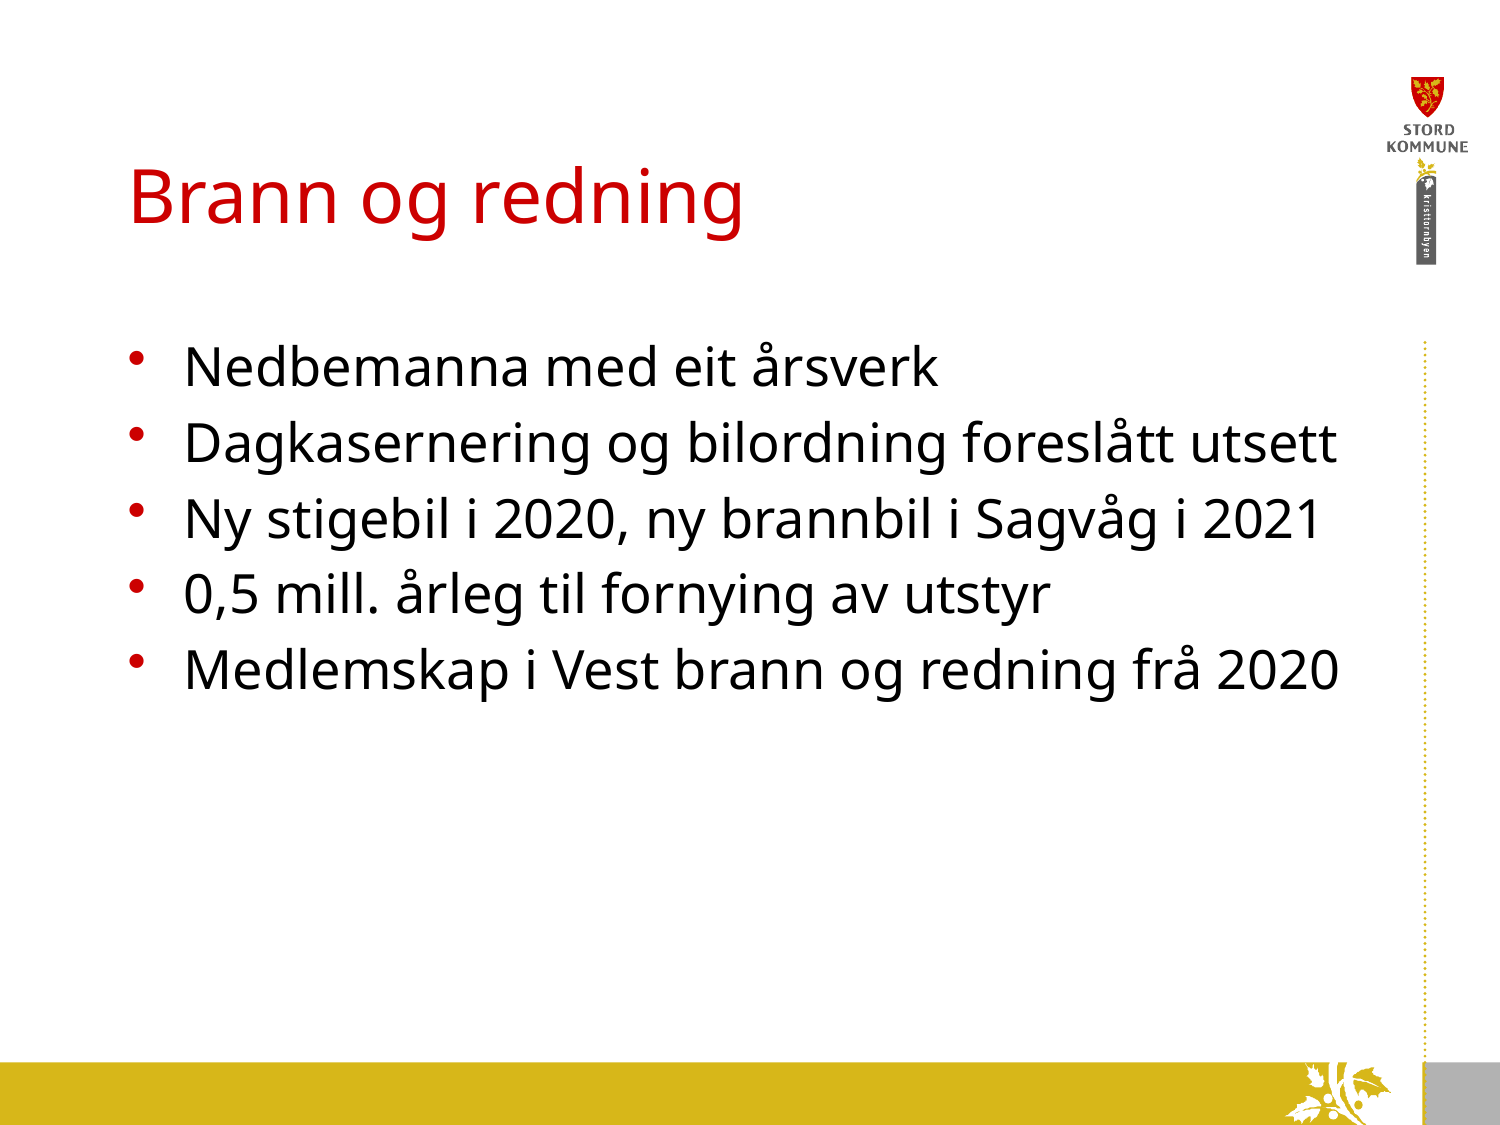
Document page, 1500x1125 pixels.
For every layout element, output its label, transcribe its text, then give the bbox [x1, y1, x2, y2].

title Brann og redning [112, 99, 1388, 288]
list Nedbemanna med eit årsverk Dagkasernering og bilordning foreslått utsett Ny stigebil i 2020, ny brannbil i Sagvåg i 2021 0,5 mill. årleg til fornying av utstyr Medlemskap i Vest brann og redning frå 2020 [112, 324, 1388, 1001]
